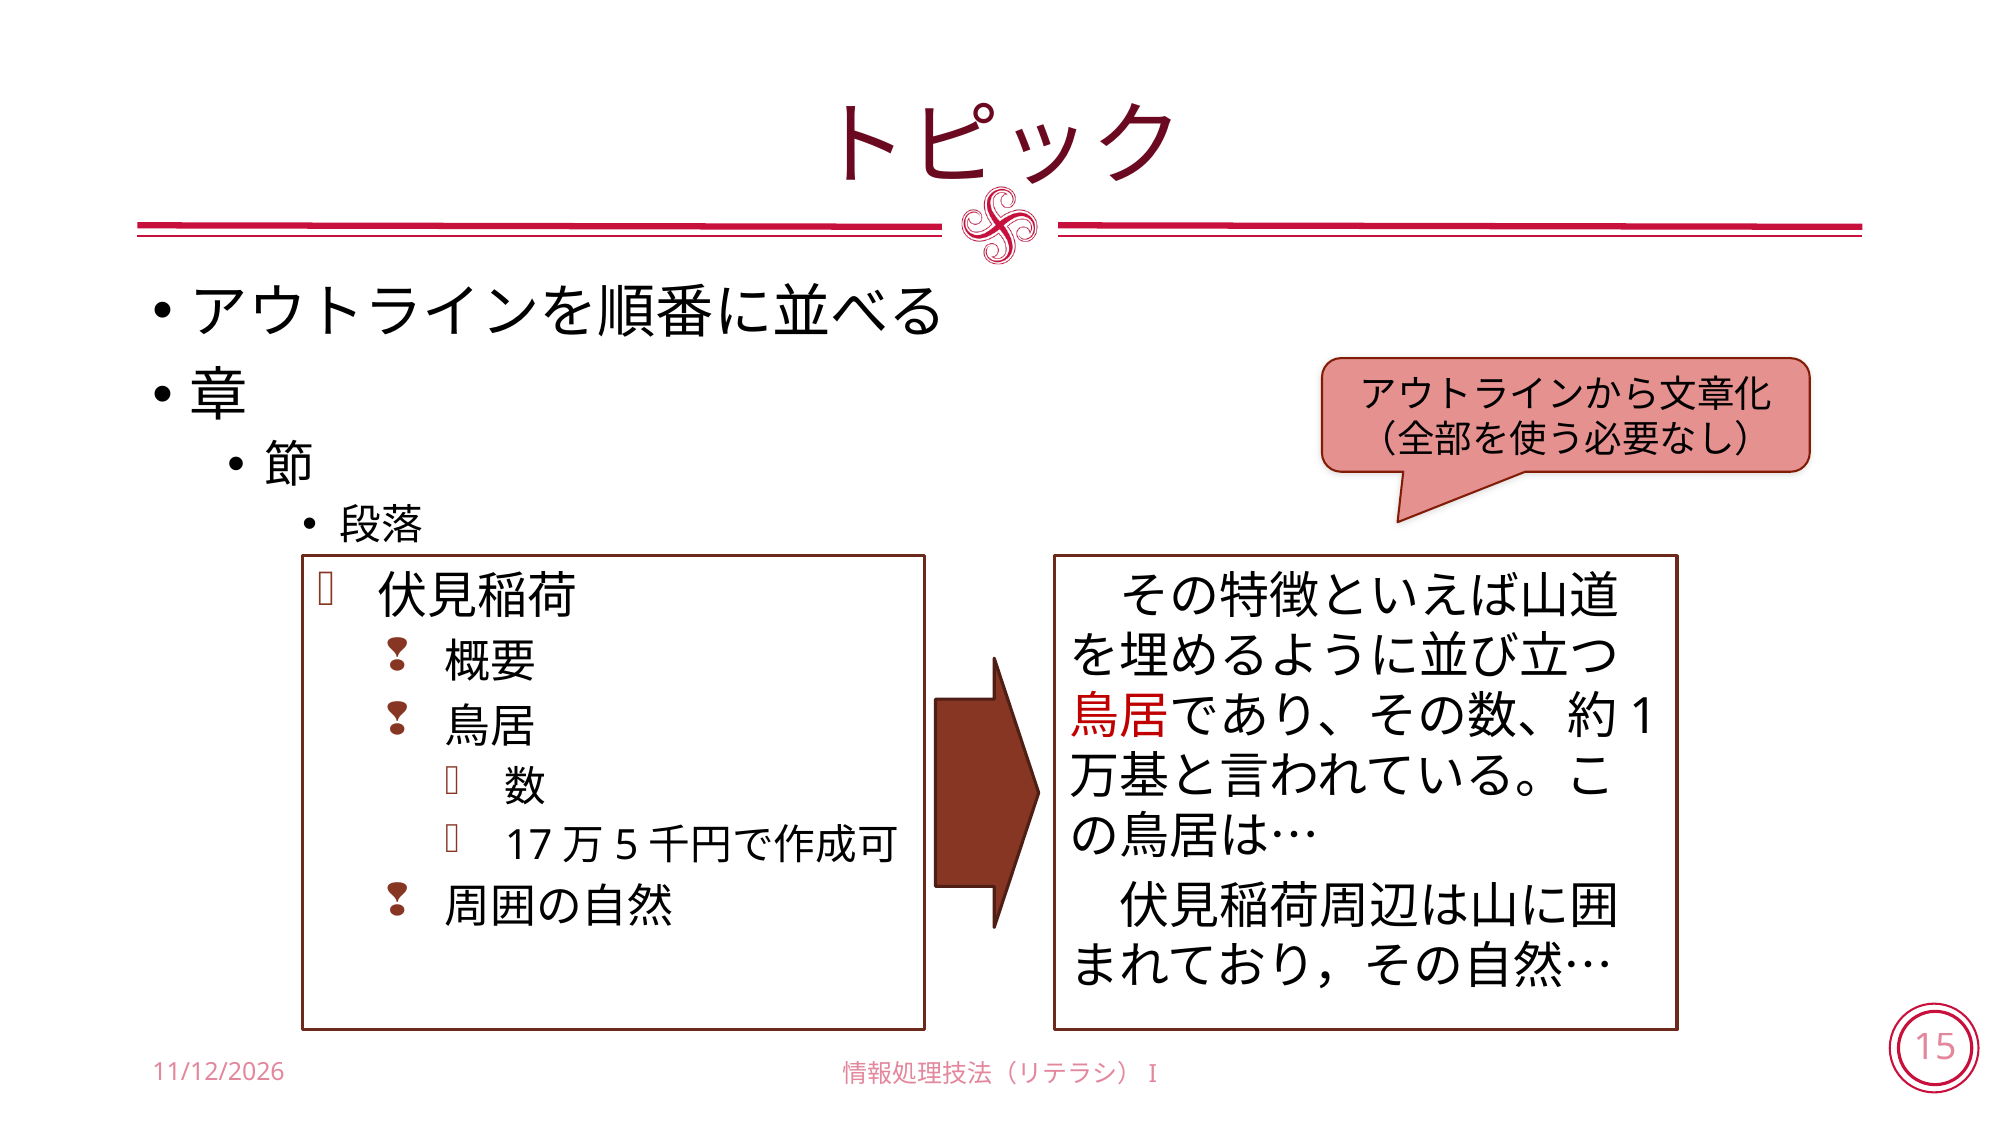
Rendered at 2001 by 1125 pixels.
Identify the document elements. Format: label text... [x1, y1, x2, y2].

footer 情報処理技法（リテラシ）I [662, 1042, 1338, 1103]
text_box アウトラインから文章化 （全部を使う必要なし） [1321, 358, 1810, 523]
text_box 伏見稲荷 概要 鳥居 数 17万5千円で作成可 周囲の自然 [302, 555, 925, 1030]
title トピック [137, 59, 1863, 237]
text_box その特徴といえば山道を埋めるように並び立つ鳥居であり、その数、約1万基と言われている。この鳥居は… 伏見稲荷周辺は山に囲まれており，その自然… [1054, 555, 1678, 1030]
list アウトラインを順番に並べる 章 節 段落 [137, 274, 1863, 1014]
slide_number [137, 1042, 588, 1103]
text_box [935, 658, 1039, 928]
picture [959, 237, 1041, 268]
